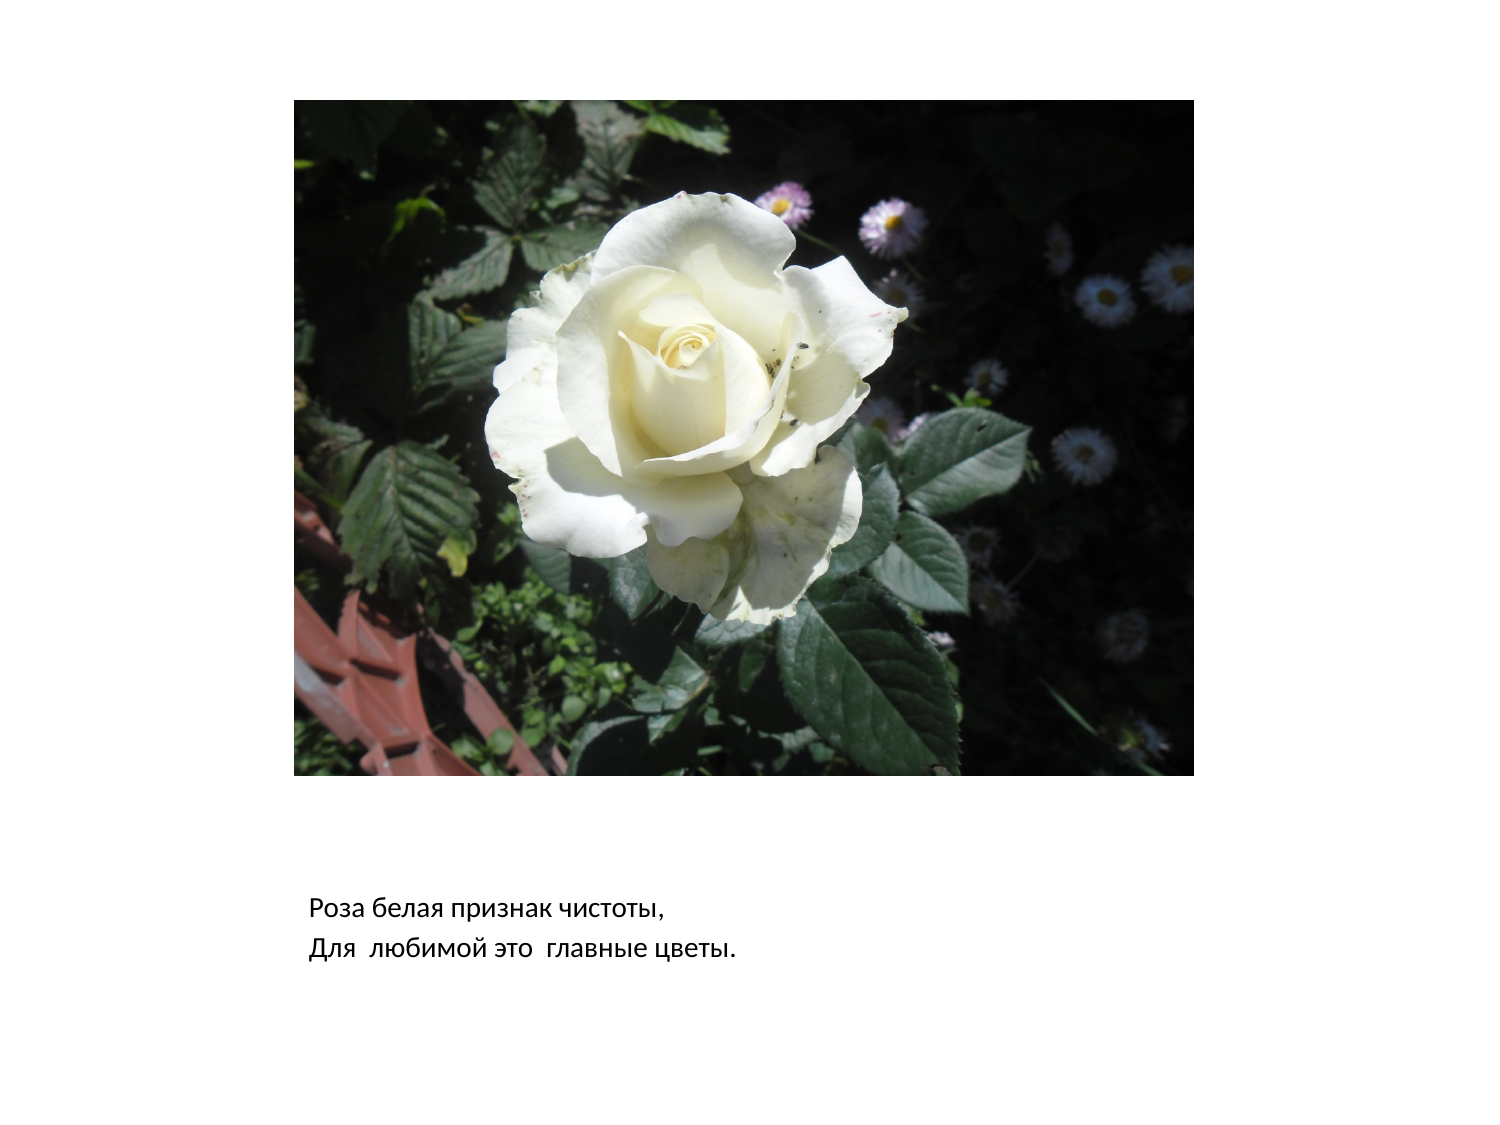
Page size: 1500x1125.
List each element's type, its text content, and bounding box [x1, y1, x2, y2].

list Роза белая признак чистоты, Для любимой это главные цветы. [294, 880, 1194, 1013]
picture [293, 100, 1195, 776]
